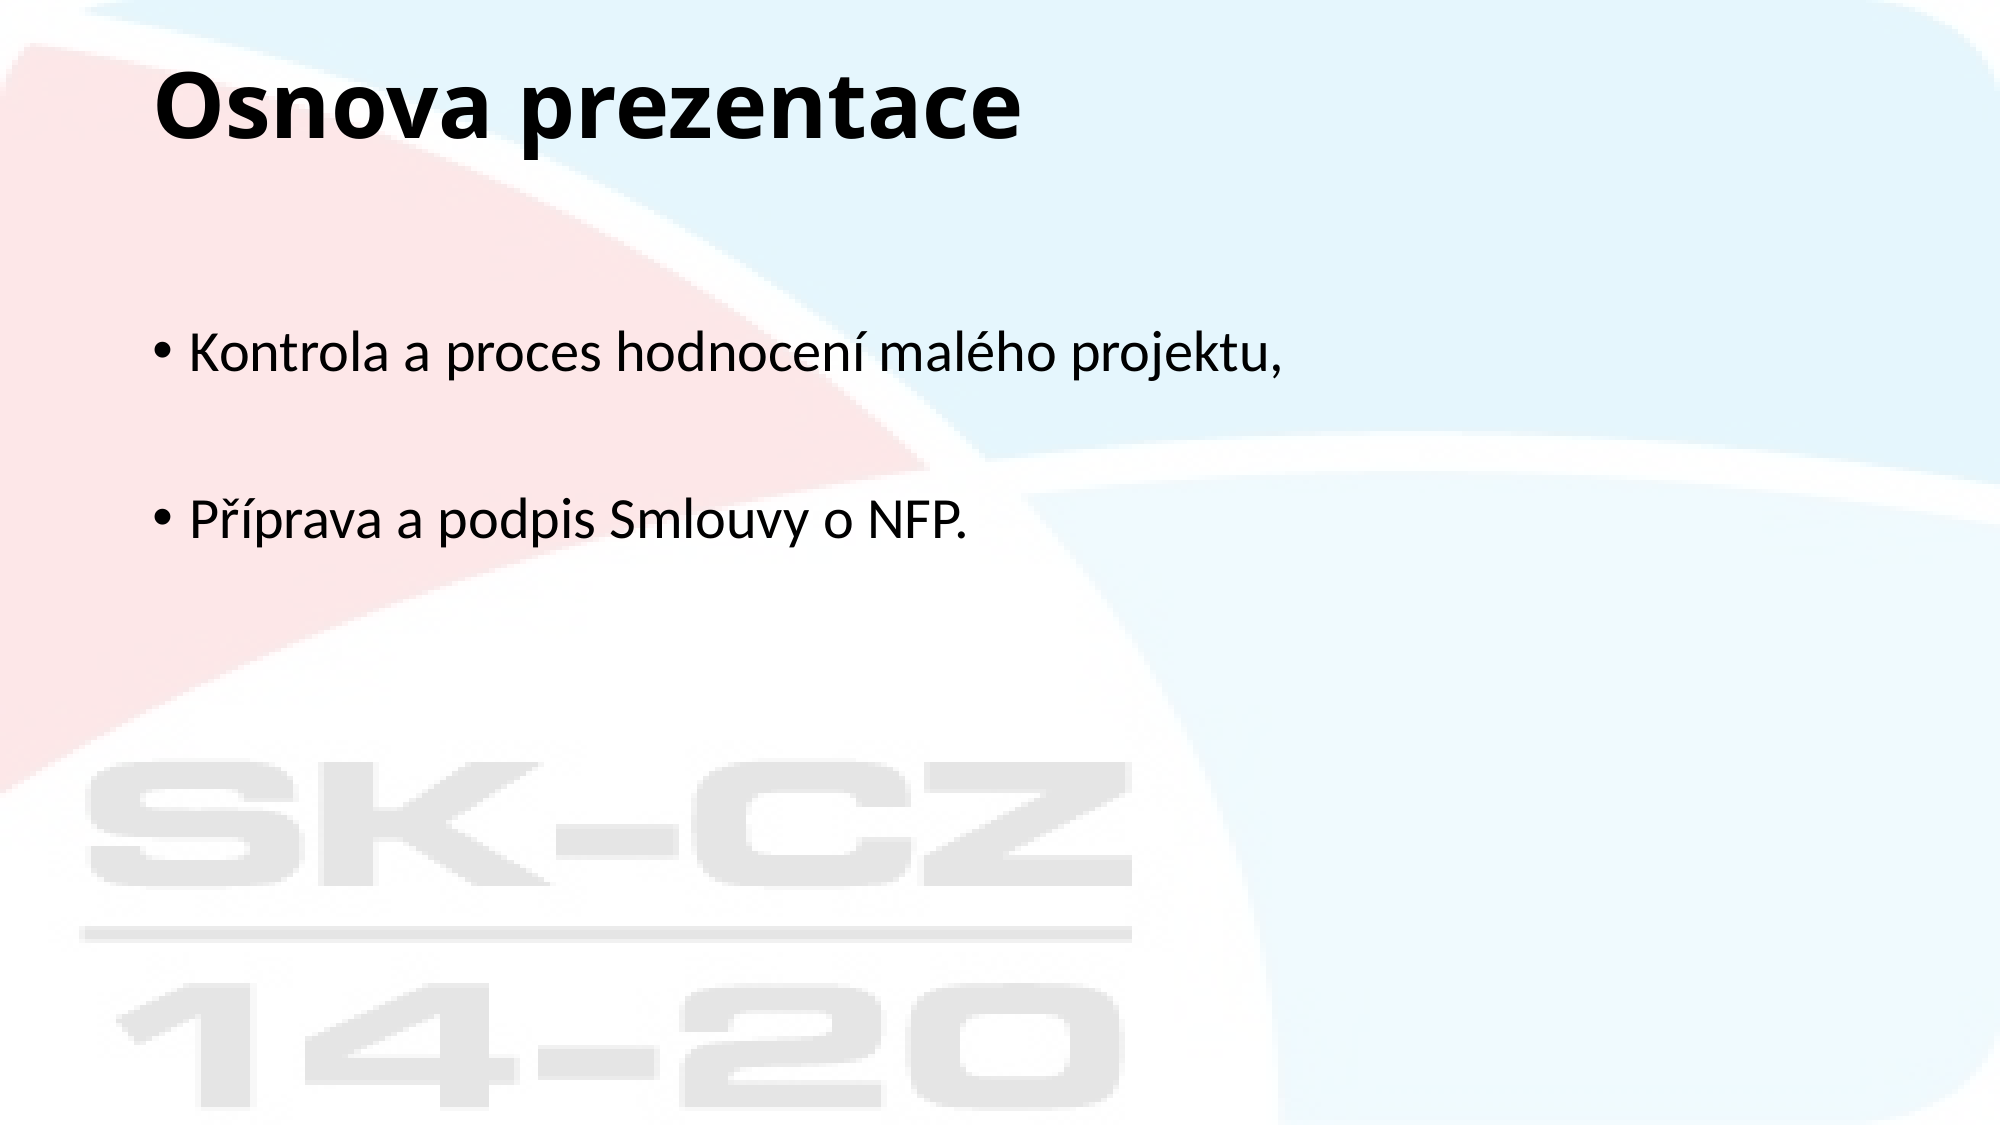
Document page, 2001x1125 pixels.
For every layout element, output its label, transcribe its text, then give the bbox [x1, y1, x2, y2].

title Osnova prezentace [137, 0, 1863, 218]
list Kontrola a proces hodnocení malého projektu, Příprava a podpis Smlouvy o NFP. [137, 313, 1863, 1012]
